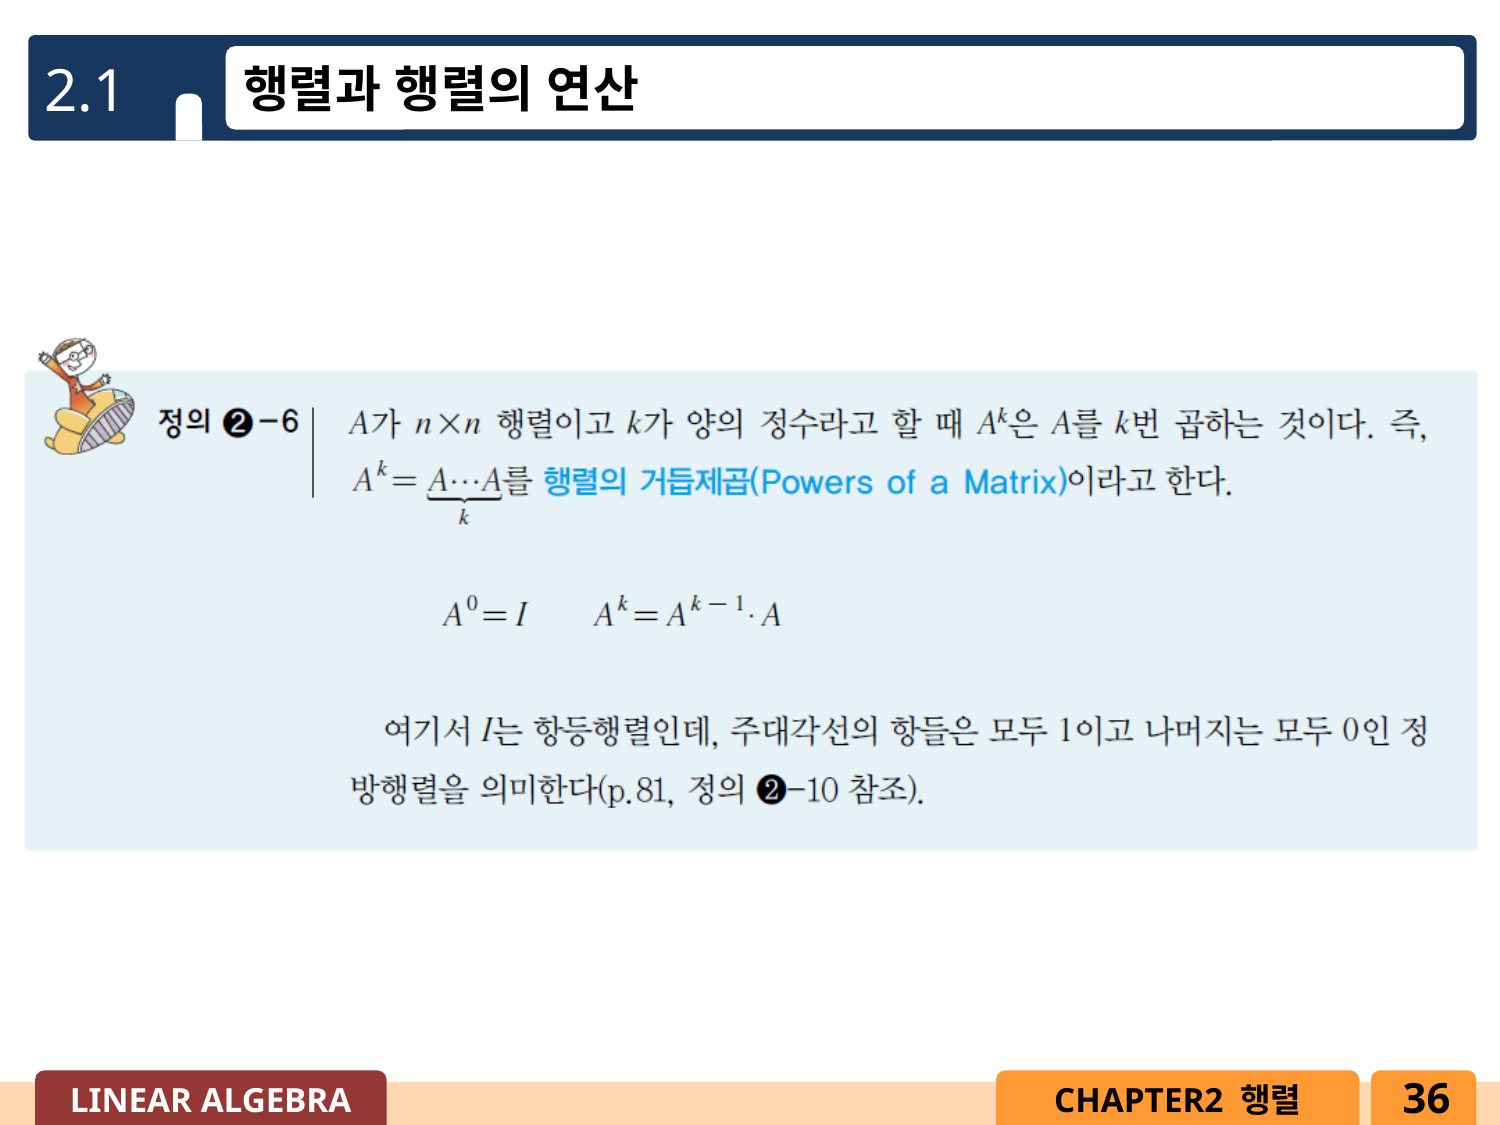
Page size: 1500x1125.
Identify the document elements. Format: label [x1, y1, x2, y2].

text_box [0, 1070, 1500, 1125]
text_box [28, 34, 1477, 141]
picture [0, 327, 1500, 866]
